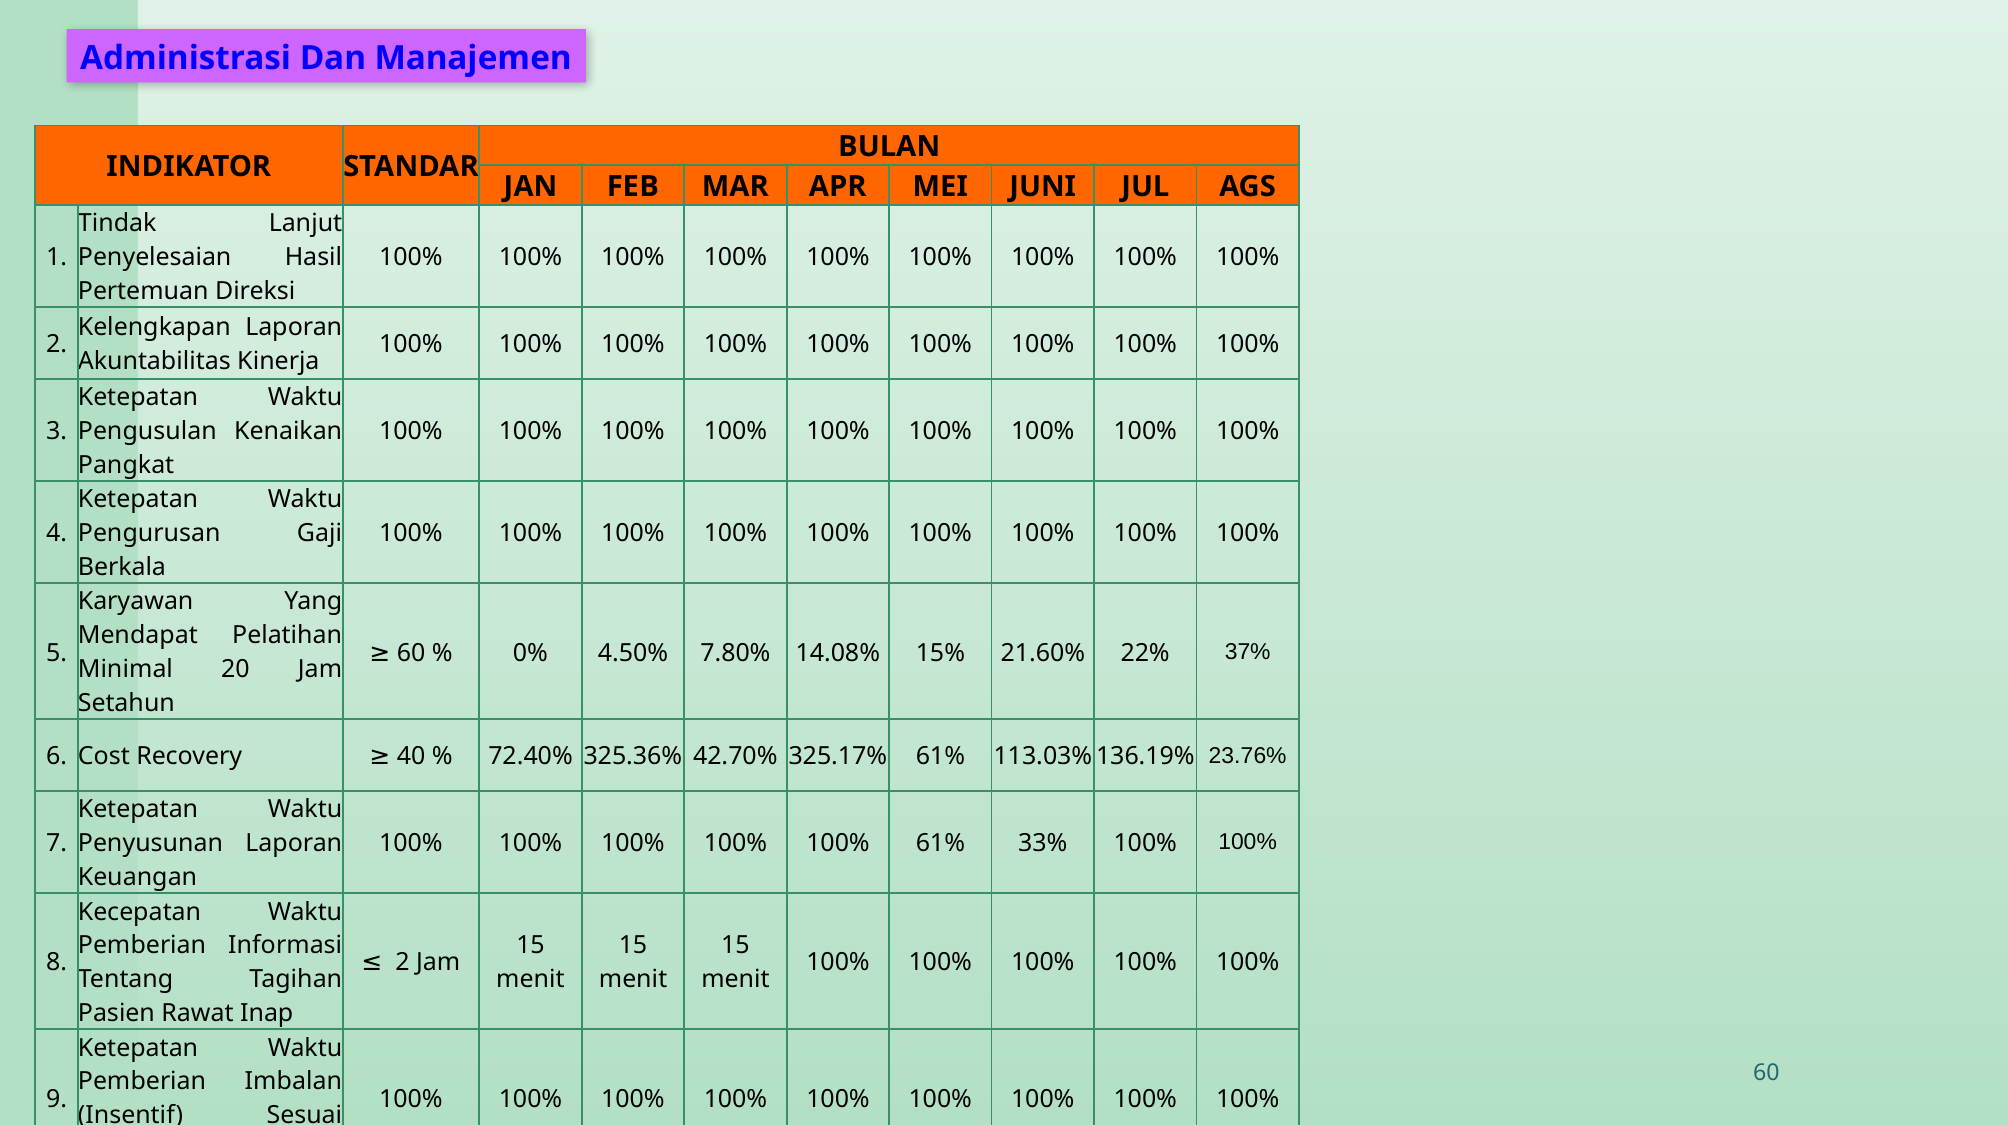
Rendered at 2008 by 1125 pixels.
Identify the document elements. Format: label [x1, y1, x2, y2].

table_cell [36, 380, 77, 480]
table_cell [79, 380, 342, 480]
table_cell [36, 1030, 77, 1125]
table_cell [890, 1030, 991, 1125]
slide_number [1326, 1042, 1795, 1103]
table_cell [1197, 206, 1298, 306]
table_cell [788, 206, 888, 306]
table_cell [344, 380, 478, 480]
table_cell [583, 380, 683, 480]
table_cell [788, 720, 888, 790]
text_box [66, 29, 586, 83]
table_cell [36, 894, 77, 1028]
table_cell [890, 482, 991, 582]
table_cell [890, 166, 991, 204]
table_cell [480, 584, 581, 718]
table_cell [480, 380, 581, 480]
table_cell [36, 792, 77, 892]
table_cell [992, 792, 1093, 892]
table_cell [685, 720, 786, 790]
table_cell [992, 166, 1093, 204]
table_header [344, 126, 478, 204]
table_cell [1095, 308, 1196, 378]
table_cell [583, 1030, 683, 1125]
table_cell [1095, 1030, 1196, 1125]
table_cell [890, 380, 991, 480]
table_cell [1197, 792, 1298, 892]
table_cell [685, 584, 786, 718]
table_cell [685, 1030, 786, 1125]
table_cell [480, 206, 581, 306]
table_cell [79, 1030, 342, 1125]
table_cell [583, 792, 683, 892]
table_cell [583, 308, 683, 378]
table_cell [685, 482, 786, 582]
table_cell [992, 1030, 1093, 1125]
table_cell [583, 206, 683, 306]
table_cell [1095, 482, 1196, 582]
table_cell [36, 584, 77, 718]
table_cell [583, 482, 683, 582]
table_cell [788, 166, 888, 204]
table_cell [685, 206, 786, 306]
table_cell [79, 584, 342, 718]
table_cell [1095, 206, 1196, 306]
table_cell [788, 380, 888, 480]
table_cell [480, 894, 581, 1028]
table_cell [890, 792, 991, 892]
table_cell [788, 482, 888, 582]
table_cell [685, 792, 786, 892]
table_cell [79, 720, 342, 790]
table_cell [79, 308, 342, 378]
table_cell [1095, 894, 1196, 1028]
table_cell [685, 308, 786, 378]
table_cell [788, 584, 888, 718]
table_cell [1197, 380, 1298, 480]
table_cell [79, 206, 342, 306]
table_cell [992, 584, 1093, 718]
table_cell [685, 380, 786, 480]
table_cell [583, 894, 683, 1028]
table_cell [788, 308, 888, 378]
table_cell [1095, 166, 1196, 204]
table_cell [480, 482, 581, 582]
table_cell [1095, 380, 1196, 480]
table_cell [36, 308, 77, 378]
table_cell [1095, 720, 1196, 790]
table_cell [36, 206, 77, 306]
table_cell [890, 308, 991, 378]
table_cell [1095, 792, 1196, 892]
table_cell [344, 792, 478, 892]
table_cell [890, 206, 991, 306]
table_cell [1197, 720, 1298, 790]
table_cell [890, 720, 991, 790]
table_cell [685, 894, 786, 1028]
table_header [480, 126, 1298, 164]
table_cell [344, 720, 478, 790]
table_cell [992, 482, 1093, 582]
table_cell [788, 792, 888, 892]
table_cell [1197, 166, 1298, 204]
table_cell [788, 894, 888, 1028]
table_cell [79, 792, 342, 892]
table_cell [344, 482, 478, 582]
table_cell [344, 1030, 478, 1125]
table_cell [1197, 894, 1298, 1028]
table_cell [685, 166, 786, 204]
table_cell [583, 584, 683, 718]
table_cell [36, 482, 77, 582]
table_cell [1095, 584, 1196, 718]
table_cell [992, 380, 1093, 480]
table_cell [480, 1030, 581, 1125]
table_cell [344, 308, 478, 378]
table_cell [480, 308, 581, 378]
table_cell [36, 720, 77, 790]
table_cell [79, 482, 342, 582]
table_cell [344, 584, 478, 718]
table_cell [480, 166, 581, 204]
table_cell [890, 584, 991, 718]
table_cell [1197, 482, 1298, 582]
table_cell [992, 206, 1093, 306]
table_cell [992, 720, 1093, 790]
table_cell [788, 1030, 888, 1125]
table_cell [583, 166, 683, 204]
table_cell [480, 792, 581, 892]
table_cell [344, 894, 478, 1028]
table_header [36, 126, 342, 204]
table_cell [583, 720, 683, 790]
table_cell [992, 894, 1093, 1028]
table_cell [1197, 584, 1298, 718]
table_cell [344, 206, 478, 306]
table_cell [480, 720, 581, 790]
table_cell [890, 894, 991, 1028]
table_cell [1197, 308, 1298, 378]
table_cell [79, 894, 342, 1028]
table_cell [992, 308, 1093, 378]
table_cell [1197, 1030, 1298, 1125]
